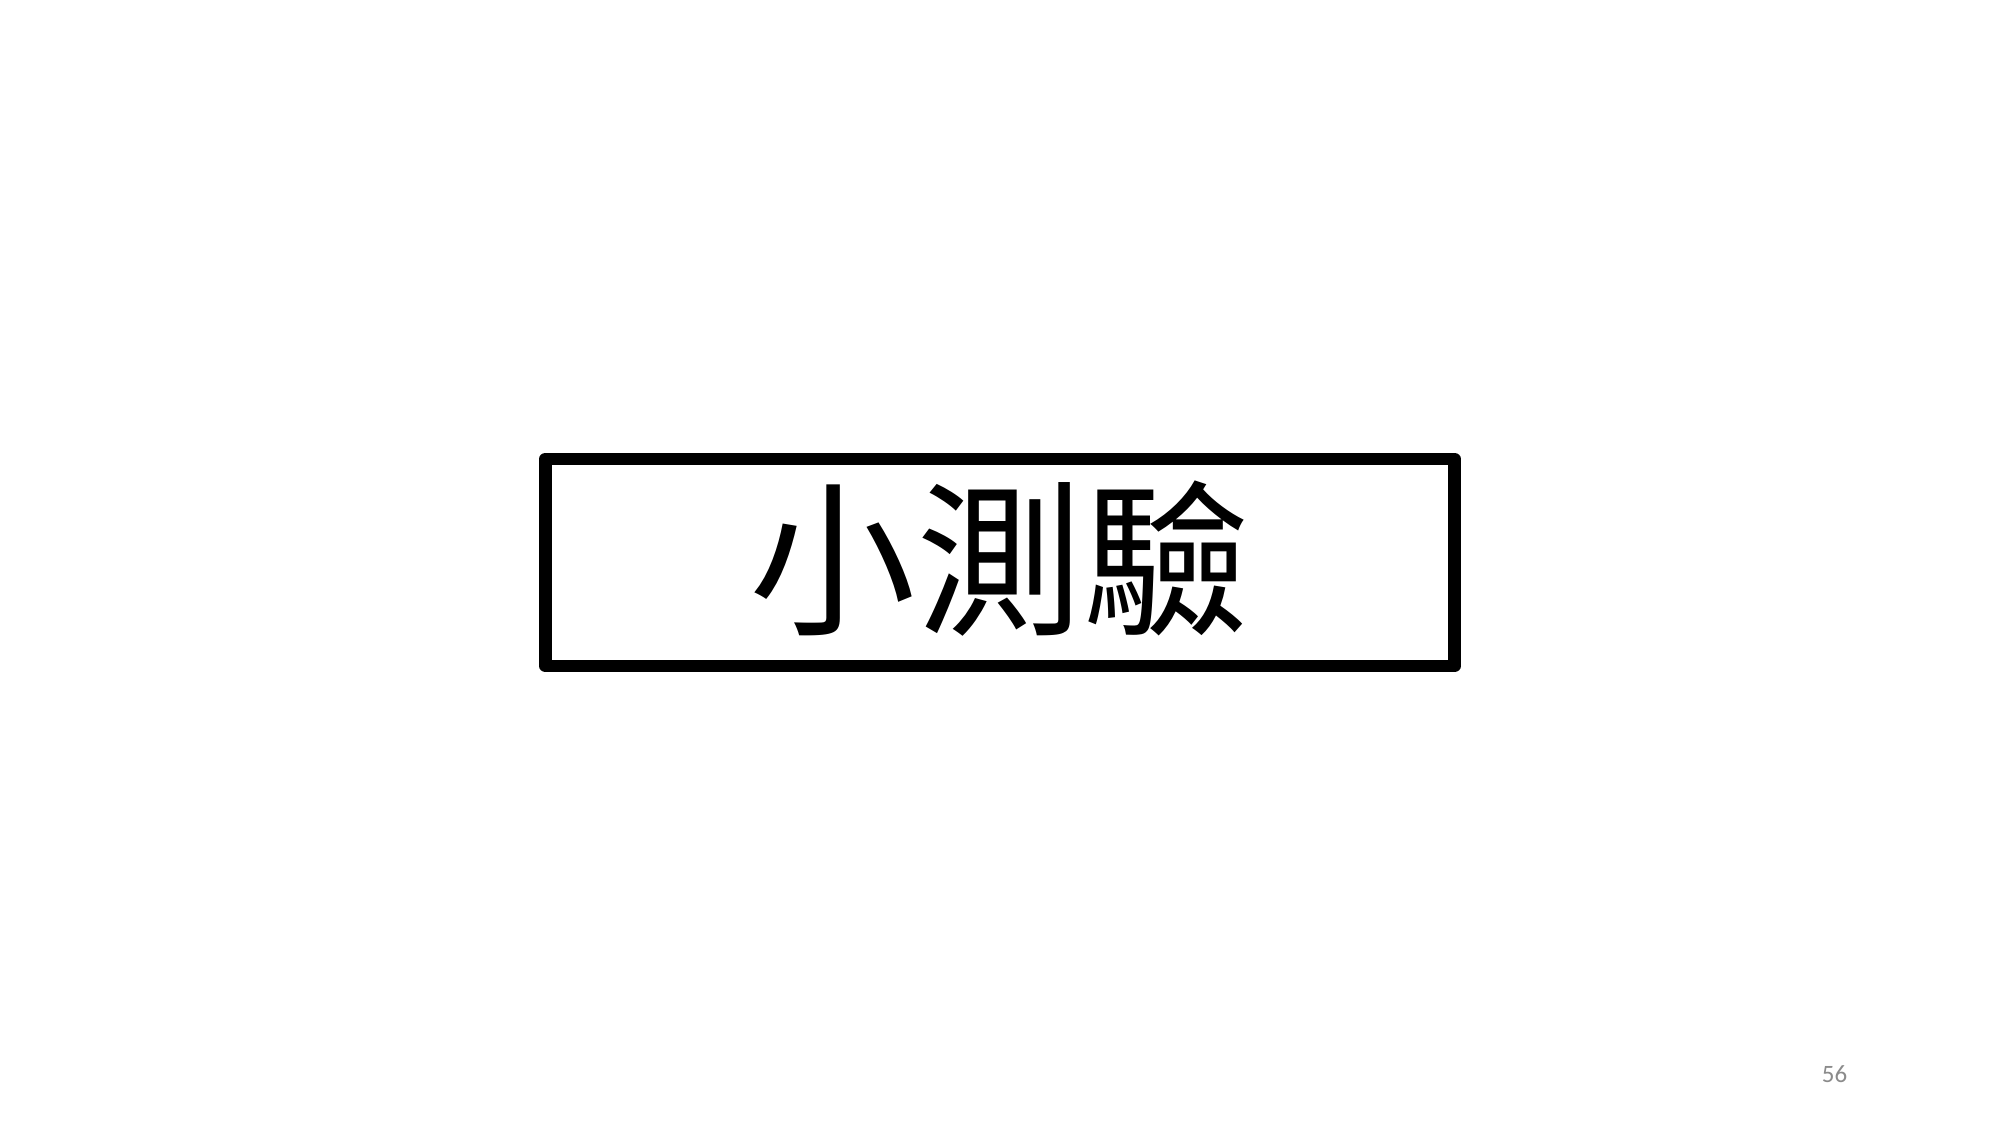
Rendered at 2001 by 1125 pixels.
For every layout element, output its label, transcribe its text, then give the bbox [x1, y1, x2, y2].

slide_number 56 [1412, 1042, 1863, 1103]
title 小測驗 [545, 459, 1455, 666]
